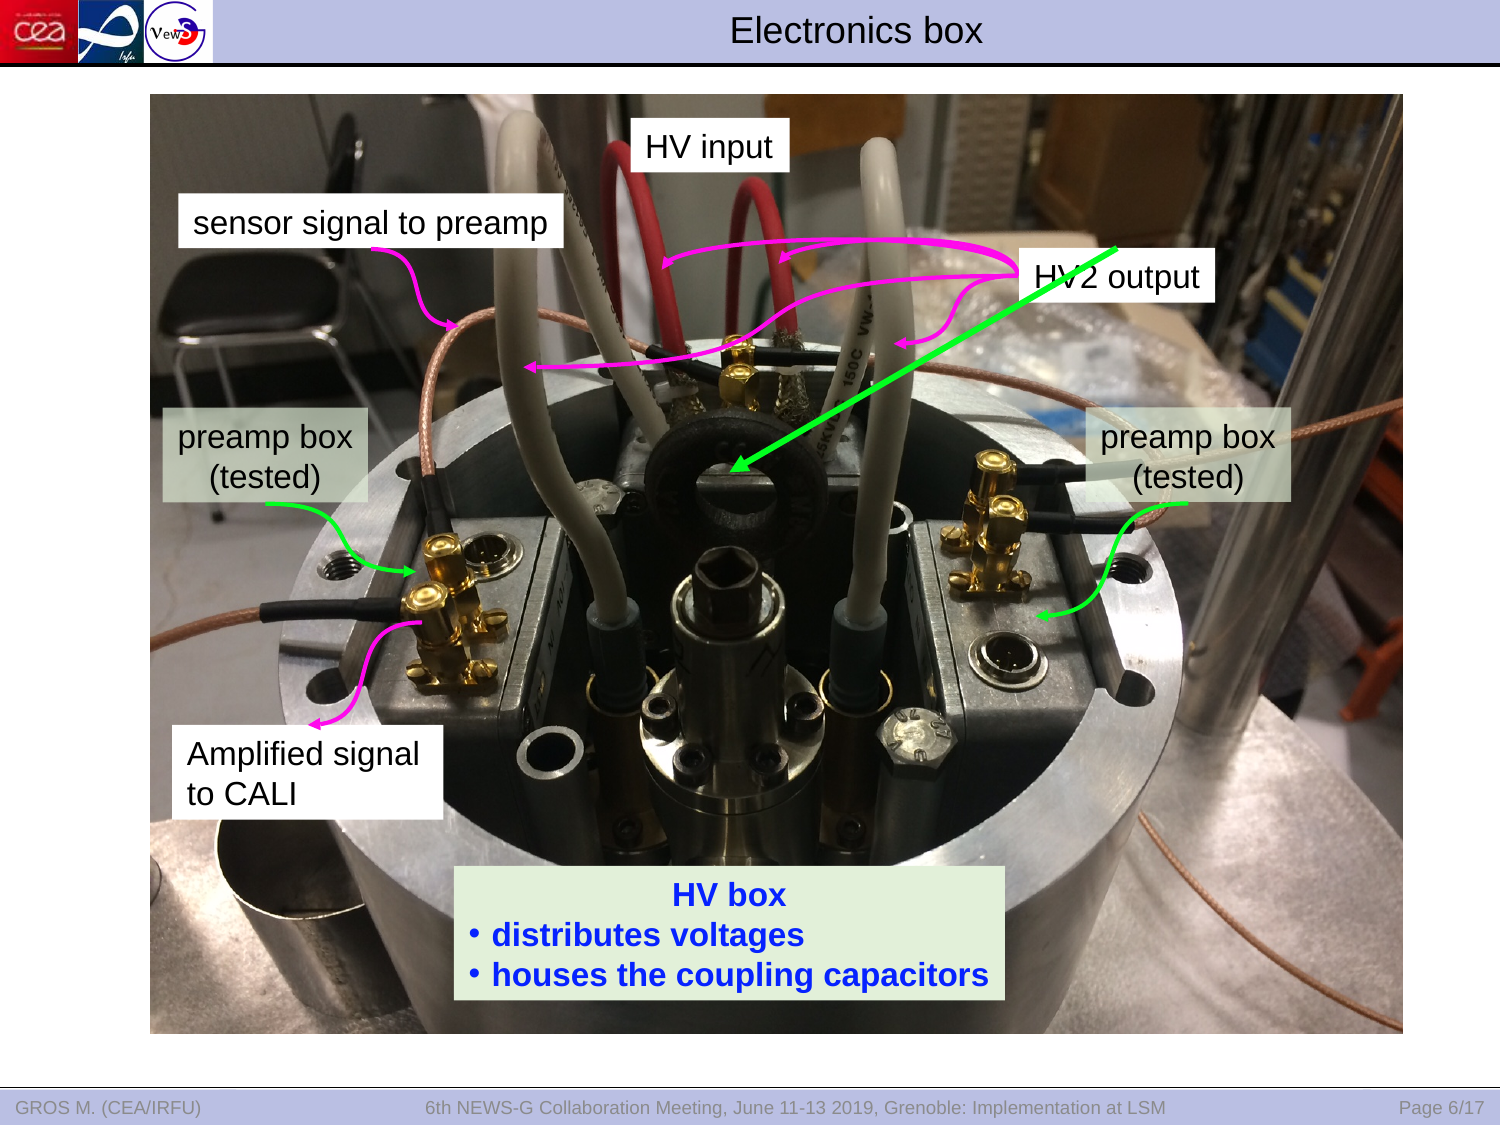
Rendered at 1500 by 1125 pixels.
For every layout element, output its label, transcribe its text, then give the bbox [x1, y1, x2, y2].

footer 6th NEWS-G Collaboration Meeting, June 11-13 2019, Grenoble: Implementation at LSM [219, 1089, 1362, 1125]
slide_number Page 6/17 [1362, 1089, 1500, 1125]
slide_number GROS M. (CEA/IRFU) [0, 1089, 219, 1125]
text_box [150, 94, 1403, 1034]
picture [0, 0, 210, 63]
title Electronics box [212, 0, 1500, 63]
